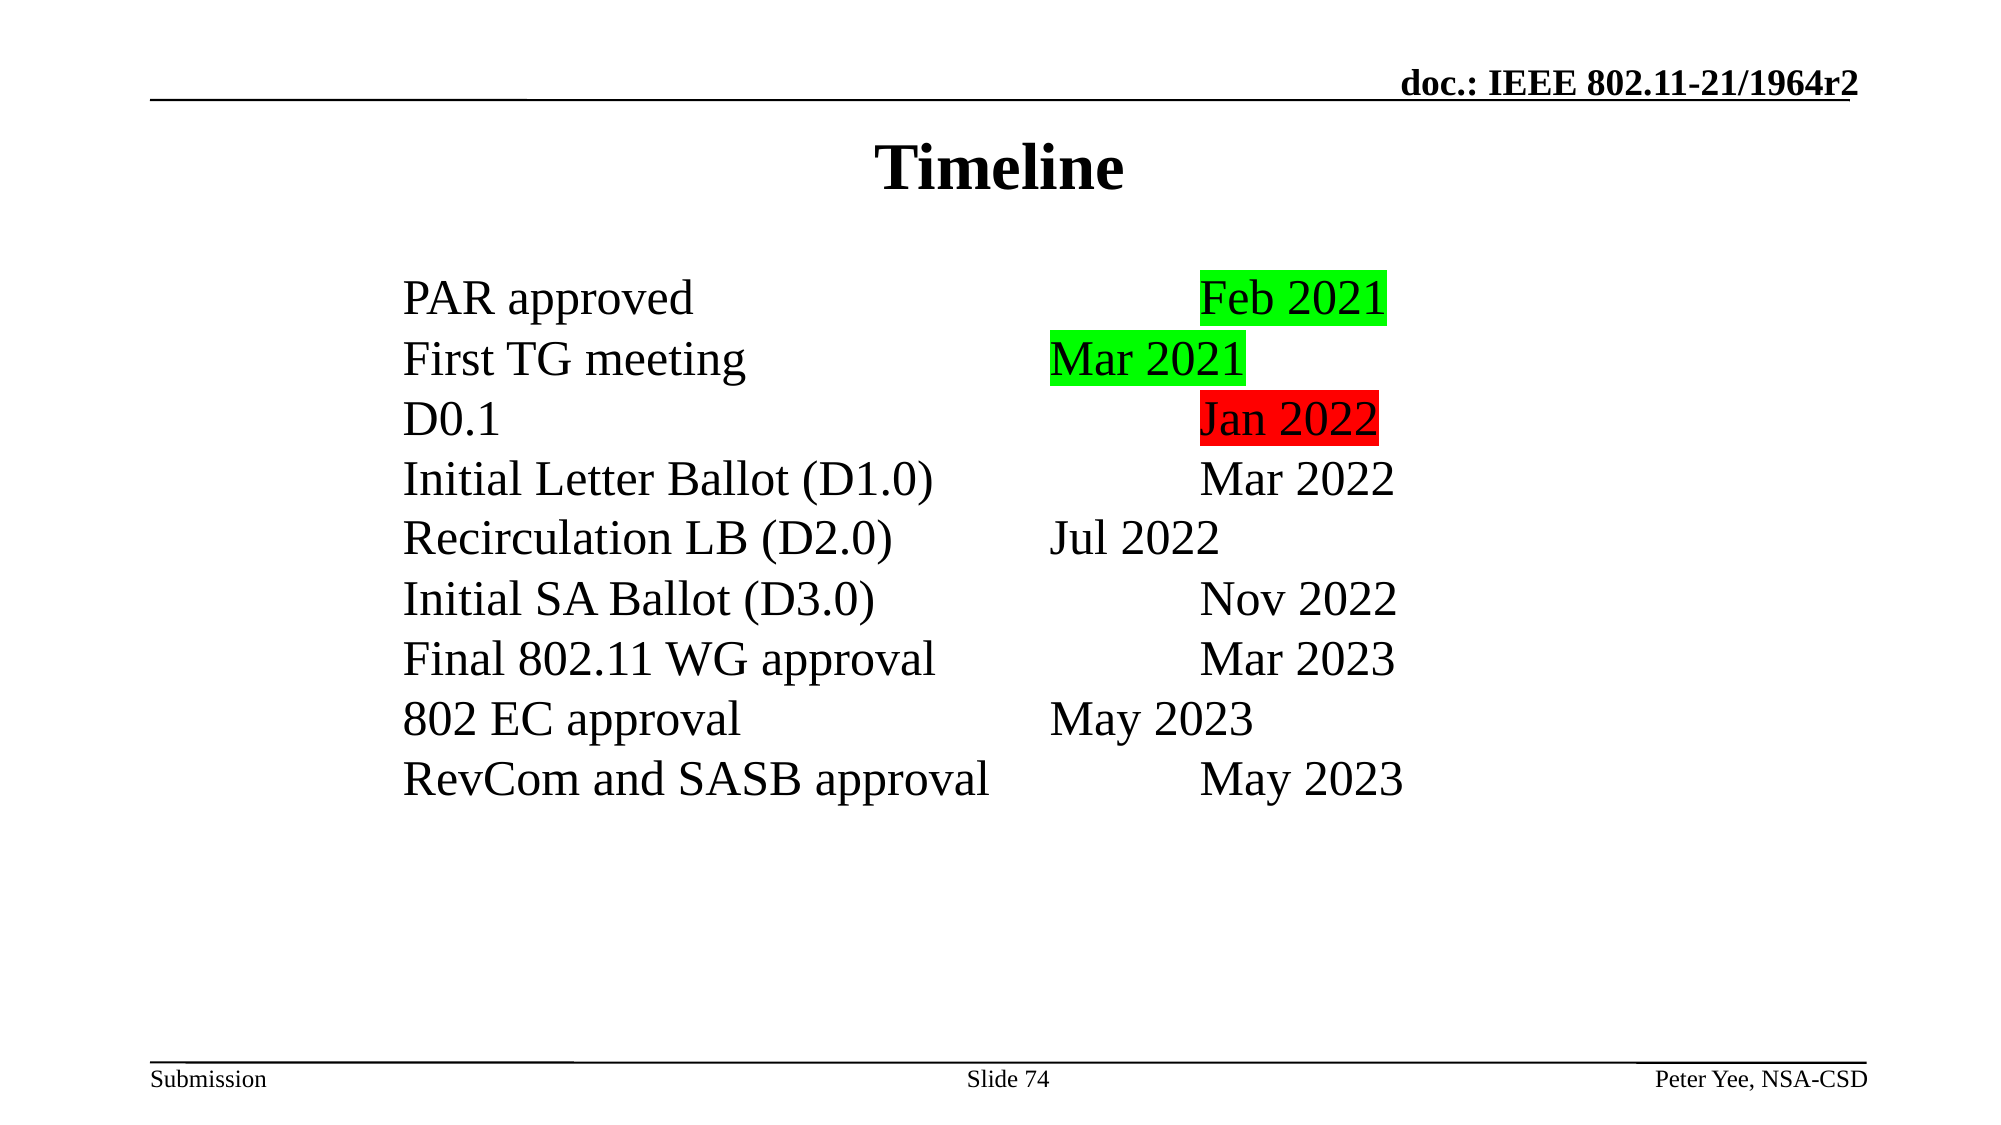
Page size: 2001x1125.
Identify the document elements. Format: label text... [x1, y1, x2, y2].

list PAR approved Feb 2021 First TG meeting Mar 2021 D0.1 Jan 2022 Initial Letter Ballot (D1.0) Mar 2022 Recirculation LB (D2.0) Jul 2022 Initial SA Ballot (D3.0) Nov 2022 Final 802.11 WG approval Mar 2023 802 EC approval May 2023 RevCom and SASB approval May 2023 [312, 212, 1688, 1013]
title Timeline [362, 112, 1638, 212]
slide_number Slide 74 [950, 1061, 1067, 1123]
footer Peter Yee, NSA-CSD [1171, 1061, 1869, 1093]
